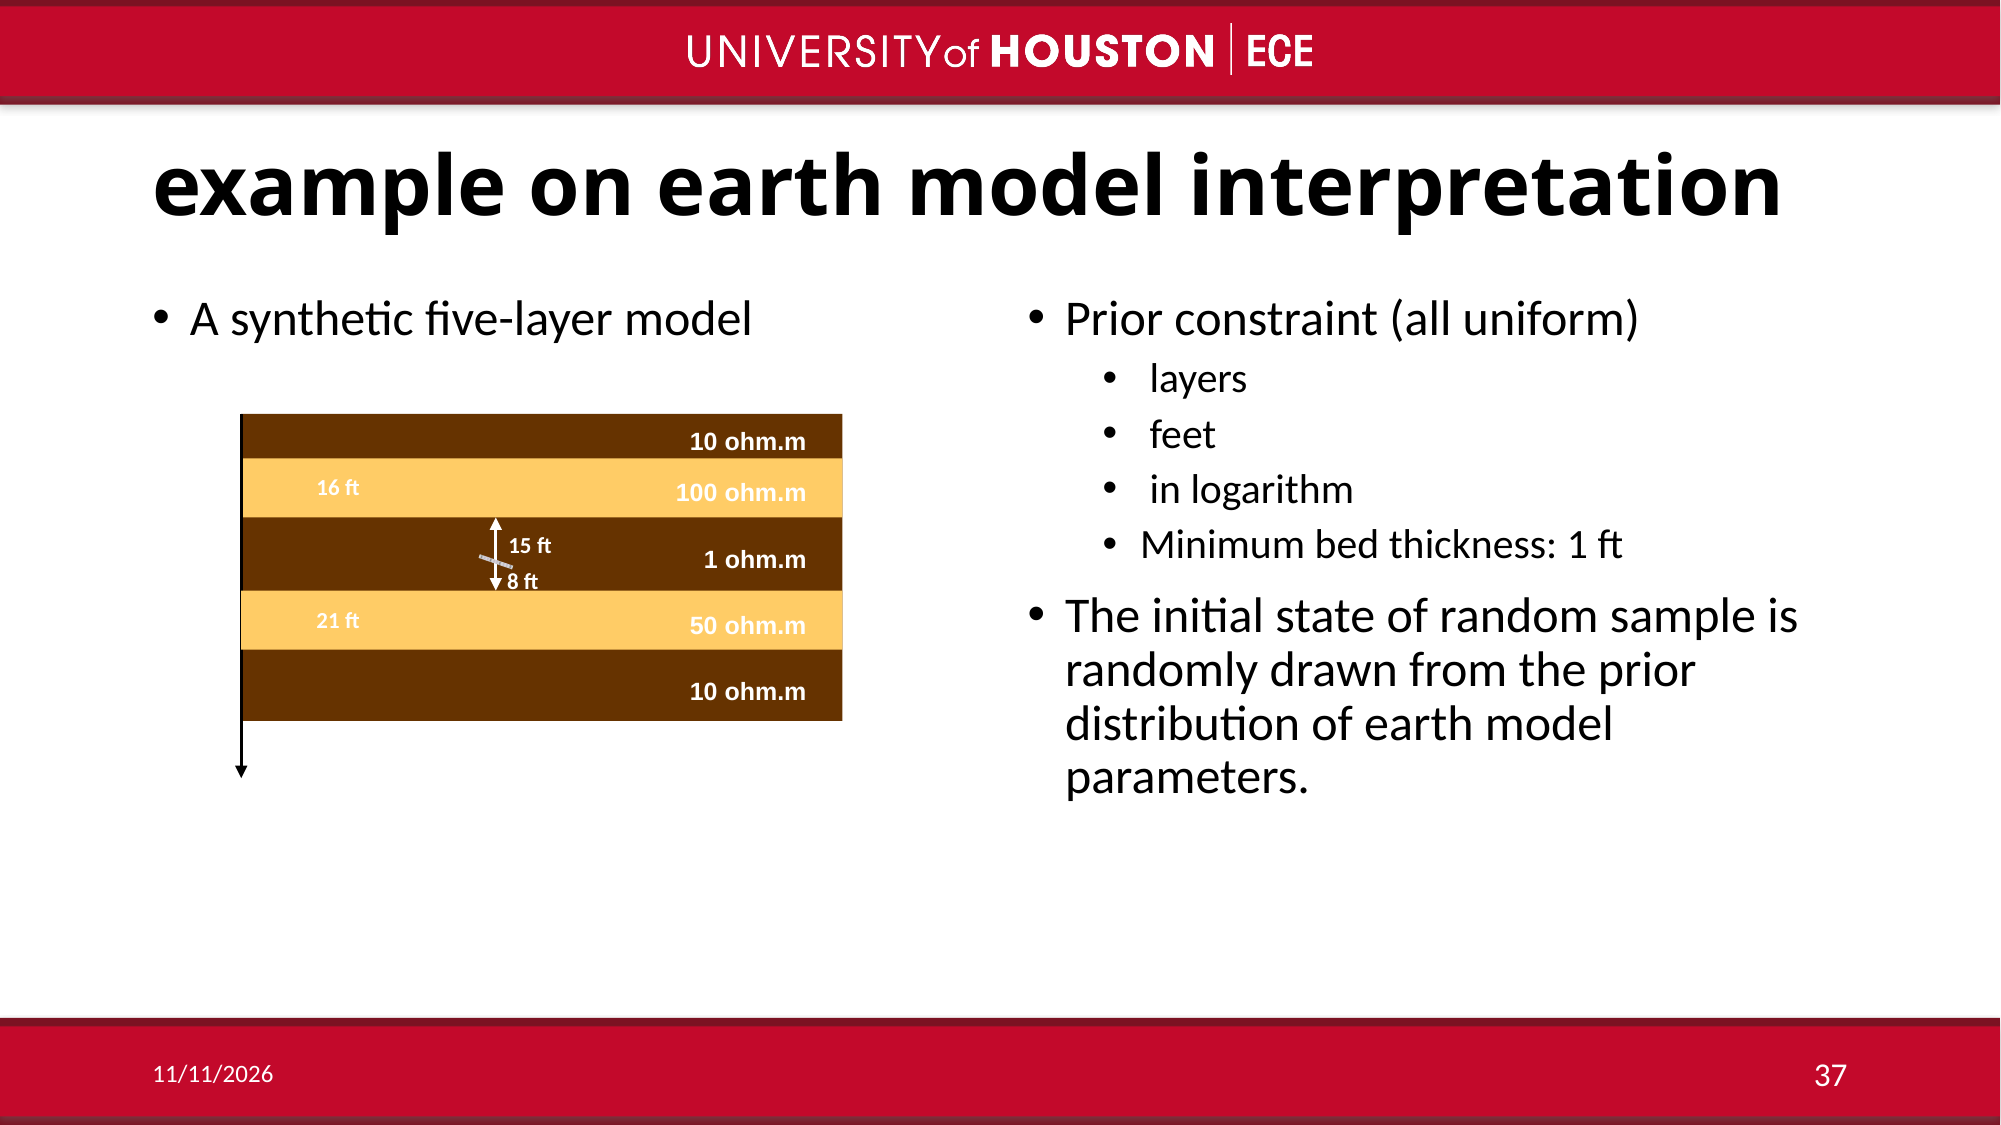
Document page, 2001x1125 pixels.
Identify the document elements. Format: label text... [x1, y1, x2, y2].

title example on earth model interpretation [137, 112, 1863, 265]
slide_number 37 [1412, 1042, 1863, 1103]
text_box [241, 414, 843, 779]
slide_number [137, 1042, 588, 1103]
list A synthetic five-layer model [137, 285, 988, 983]
picture [688, 23, 1312, 75]
